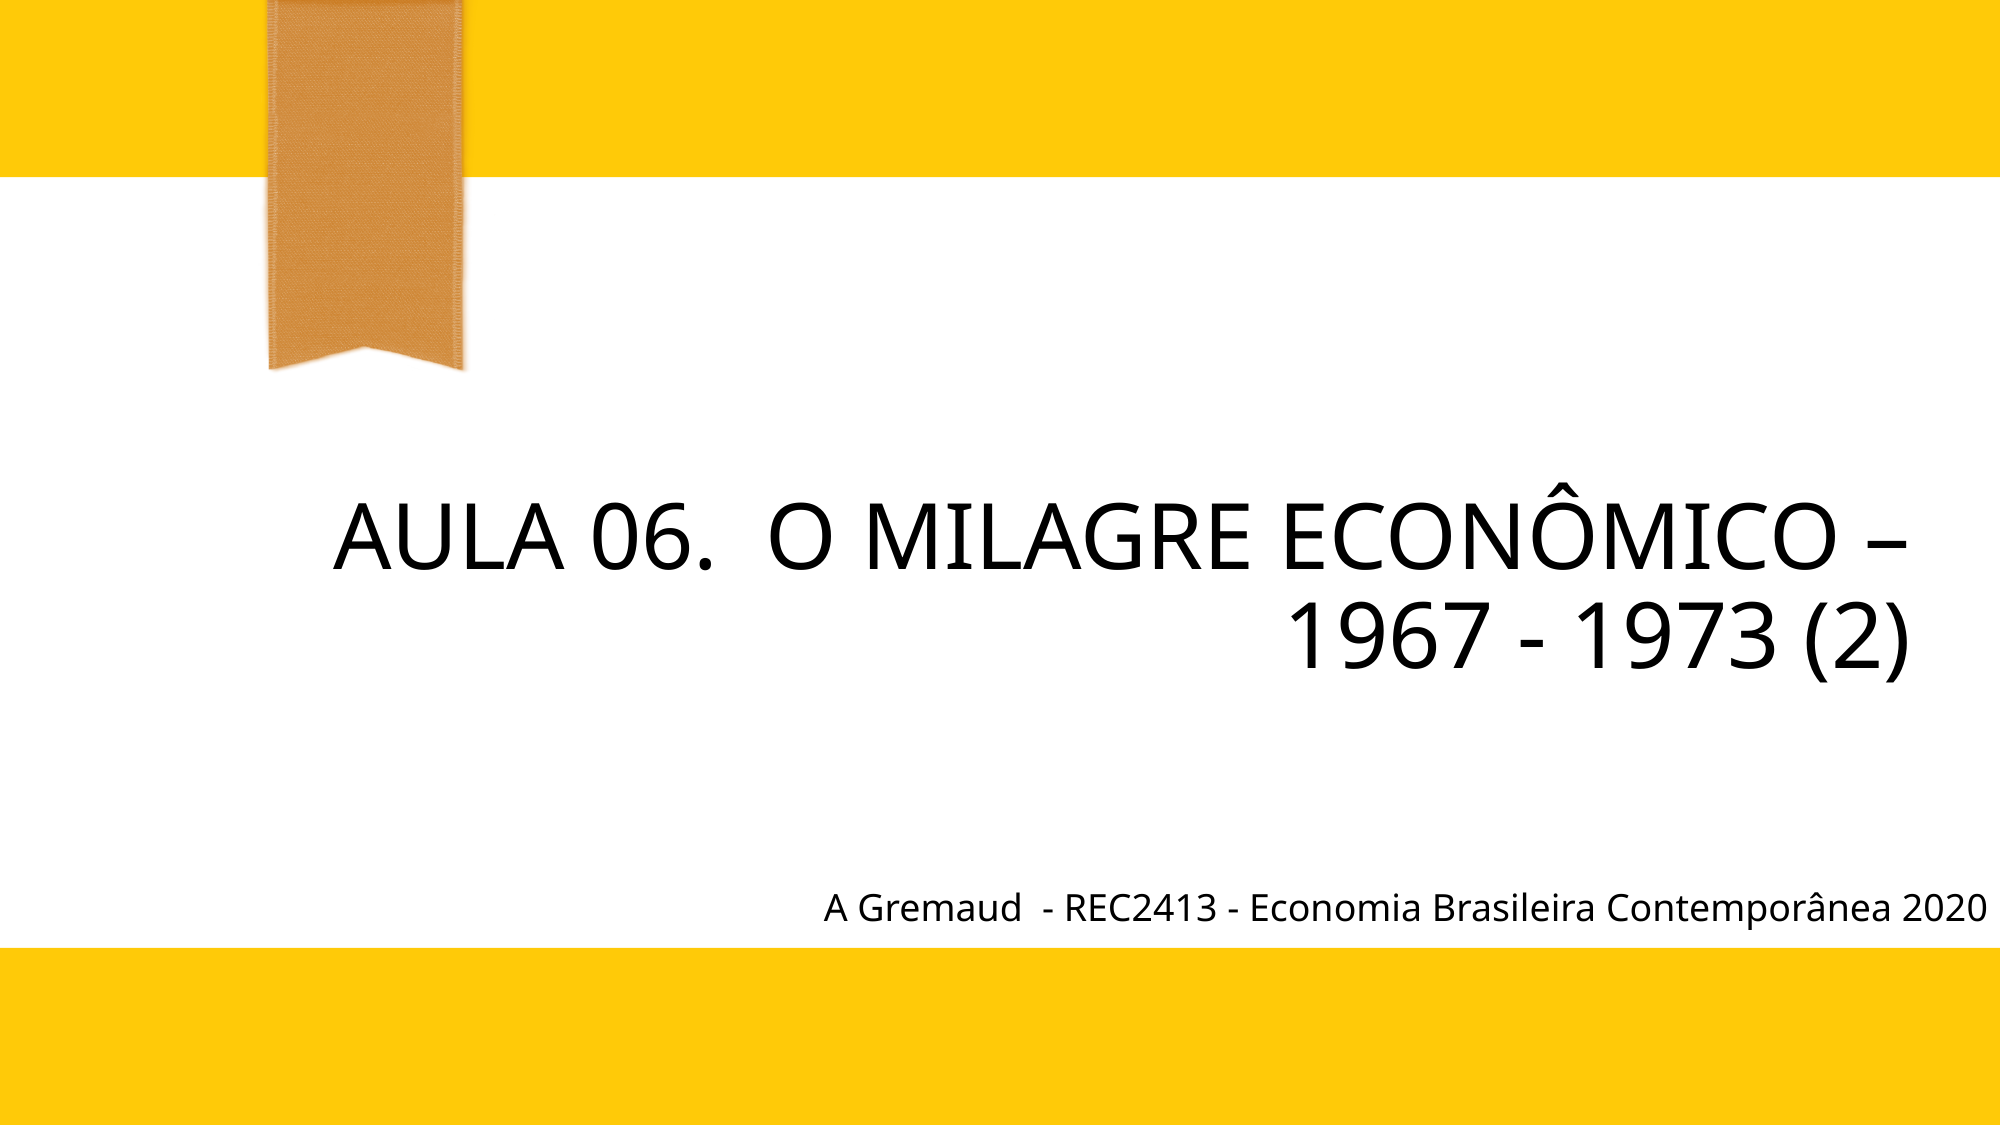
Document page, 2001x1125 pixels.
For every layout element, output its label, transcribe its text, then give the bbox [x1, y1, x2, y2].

title Aula 06. O Milagre Econômico – 1967 - 1973 (2) [154, 407, 1912, 772]
subtitle A Gremaud - REC2413 - Economia Brasileira Contemporânea 2020 [823, 881, 2000, 1039]
